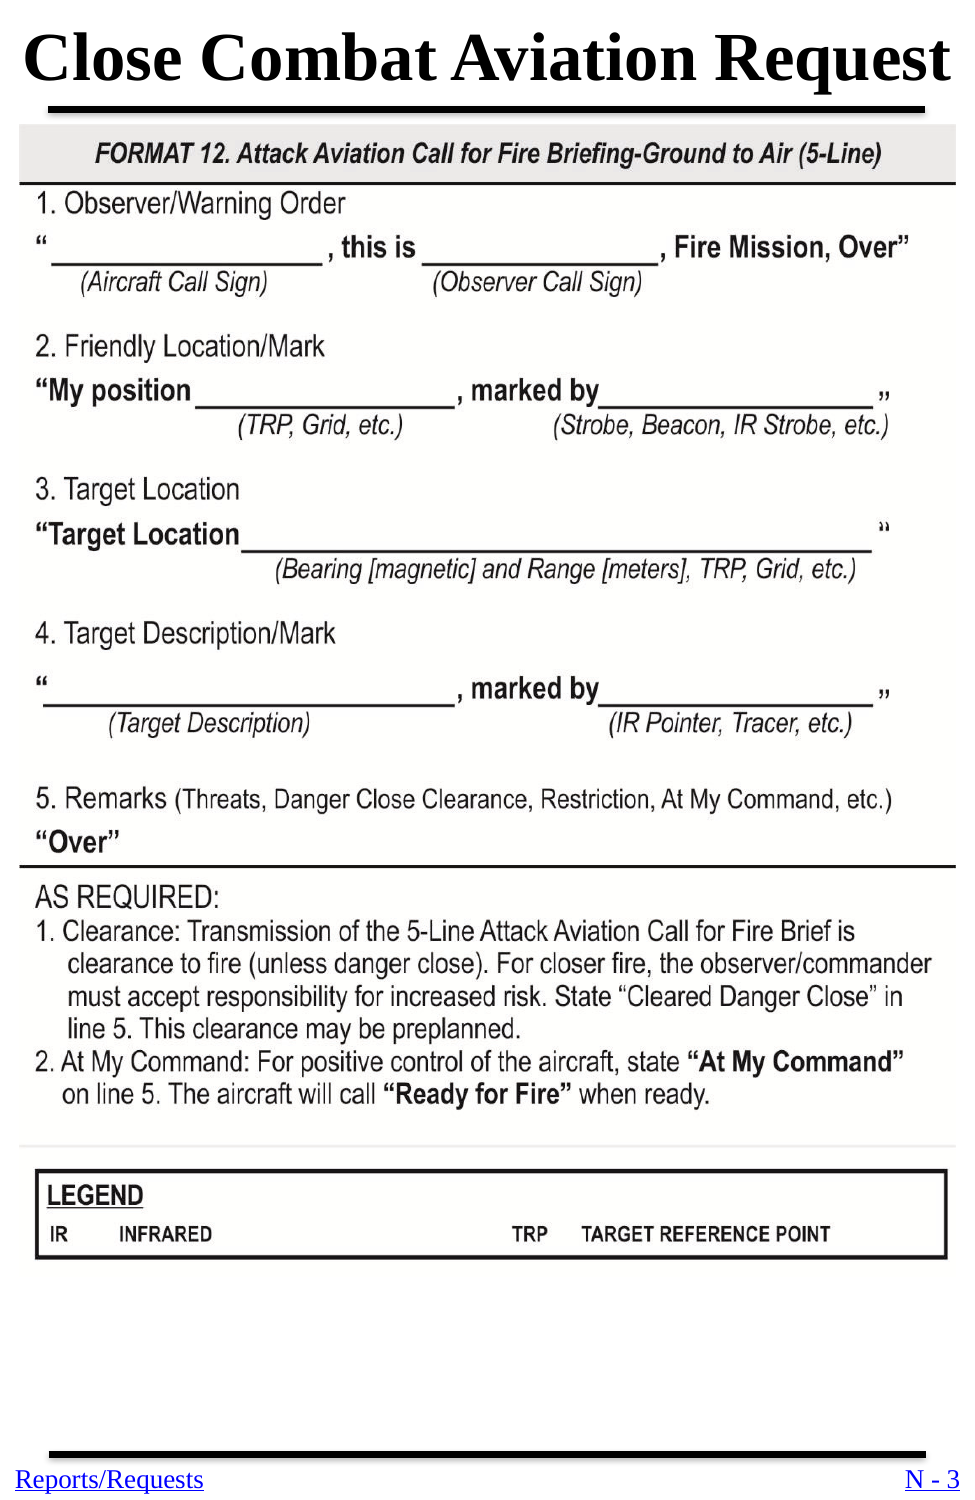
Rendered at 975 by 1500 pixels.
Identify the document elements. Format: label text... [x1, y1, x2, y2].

text_box Close Combat Aviation Request [0, 14, 975, 91]
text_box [0, 1454, 975, 1500]
picture [18, 124, 957, 1277]
